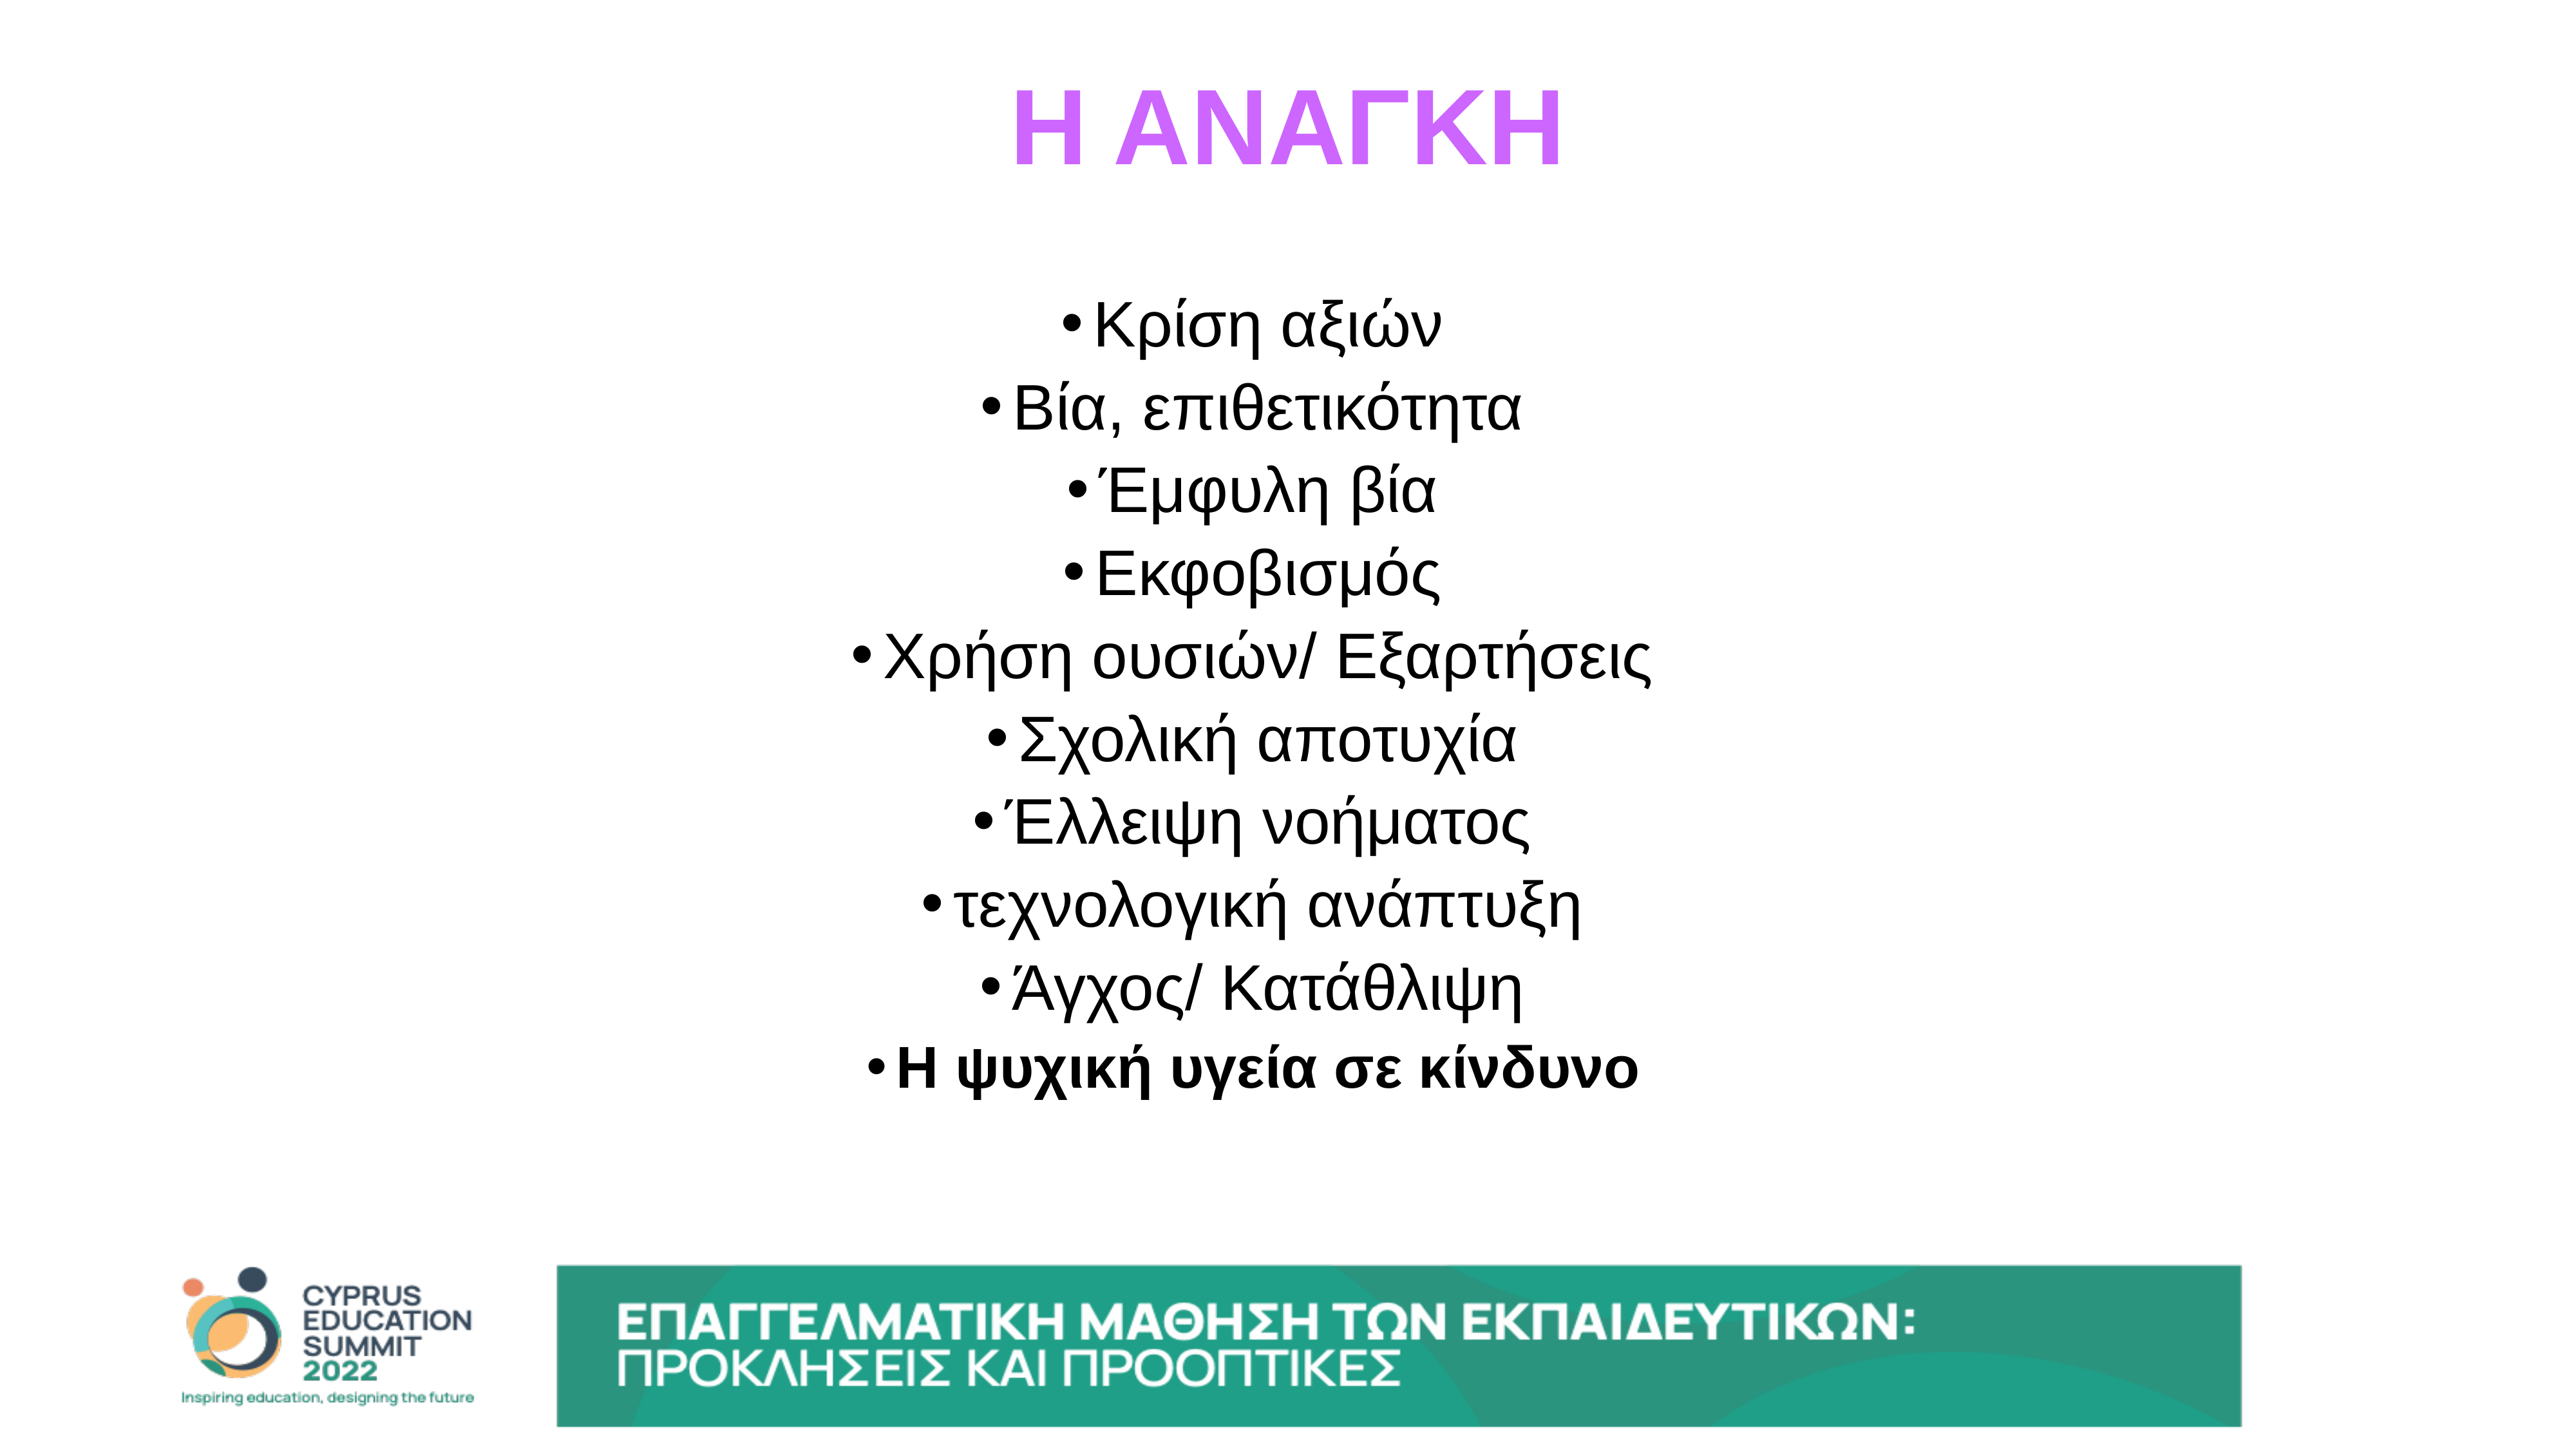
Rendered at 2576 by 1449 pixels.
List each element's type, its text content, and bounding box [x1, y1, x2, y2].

title Η ΑΝΑΓΚΗ [178, 37, 2398, 206]
picture [152, 1231, 2267, 1449]
list Κρίση αξιών Βία, επιθετικότητα Έμφυλη βία Εκφοβισμός Χρήση ουσιών/ Εξαρτήσεις Σχολική αποτυχία Έλλειψη νοήματος τεχνολογική ανάπτυξη Άγχος/ Κατάθλιψη Η ψυχική υγεία σε κίνδυνο [178, 285, 2334, 1375]
